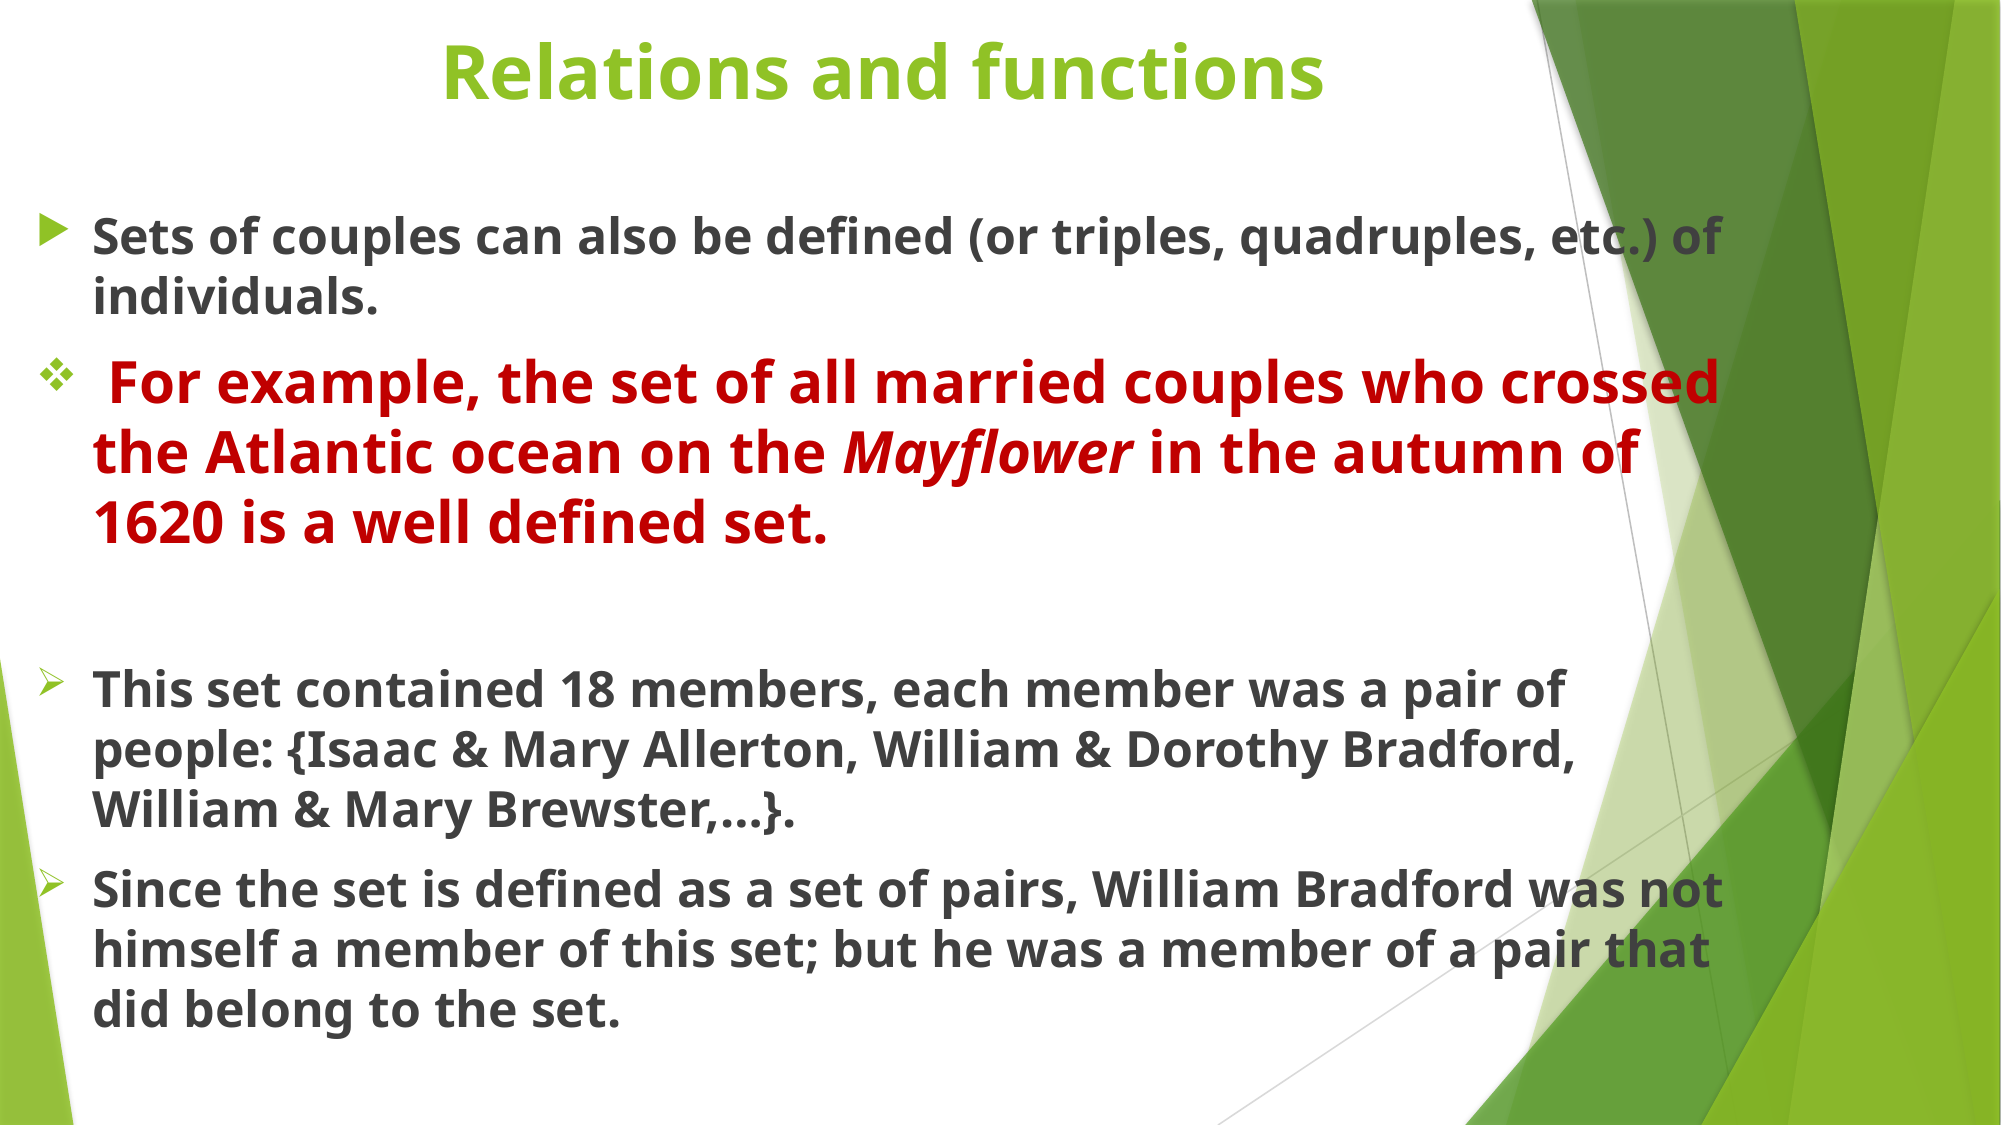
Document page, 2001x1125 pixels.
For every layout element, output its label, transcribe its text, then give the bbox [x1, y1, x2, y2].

title Relations and functions [20, 16, 1746, 197]
list Sets of couples can also be defined (or triples, quadruples, etc.) of individuals. For example, the set of all married couples who crossed the Atlantic ocean on the Mayflower in the autumn of 1620 is a well defined set. This set contained 18 members, each member was a pair of people: {Isaac & Mary Allerton, William & Dorothy Bradford, William & Mary Brewster,…}. Since the set is defined as a set of pairs, William Bradford was not himself a member of this set; but he was a member of a pair that did belong to the set. [20, 197, 1746, 911]
